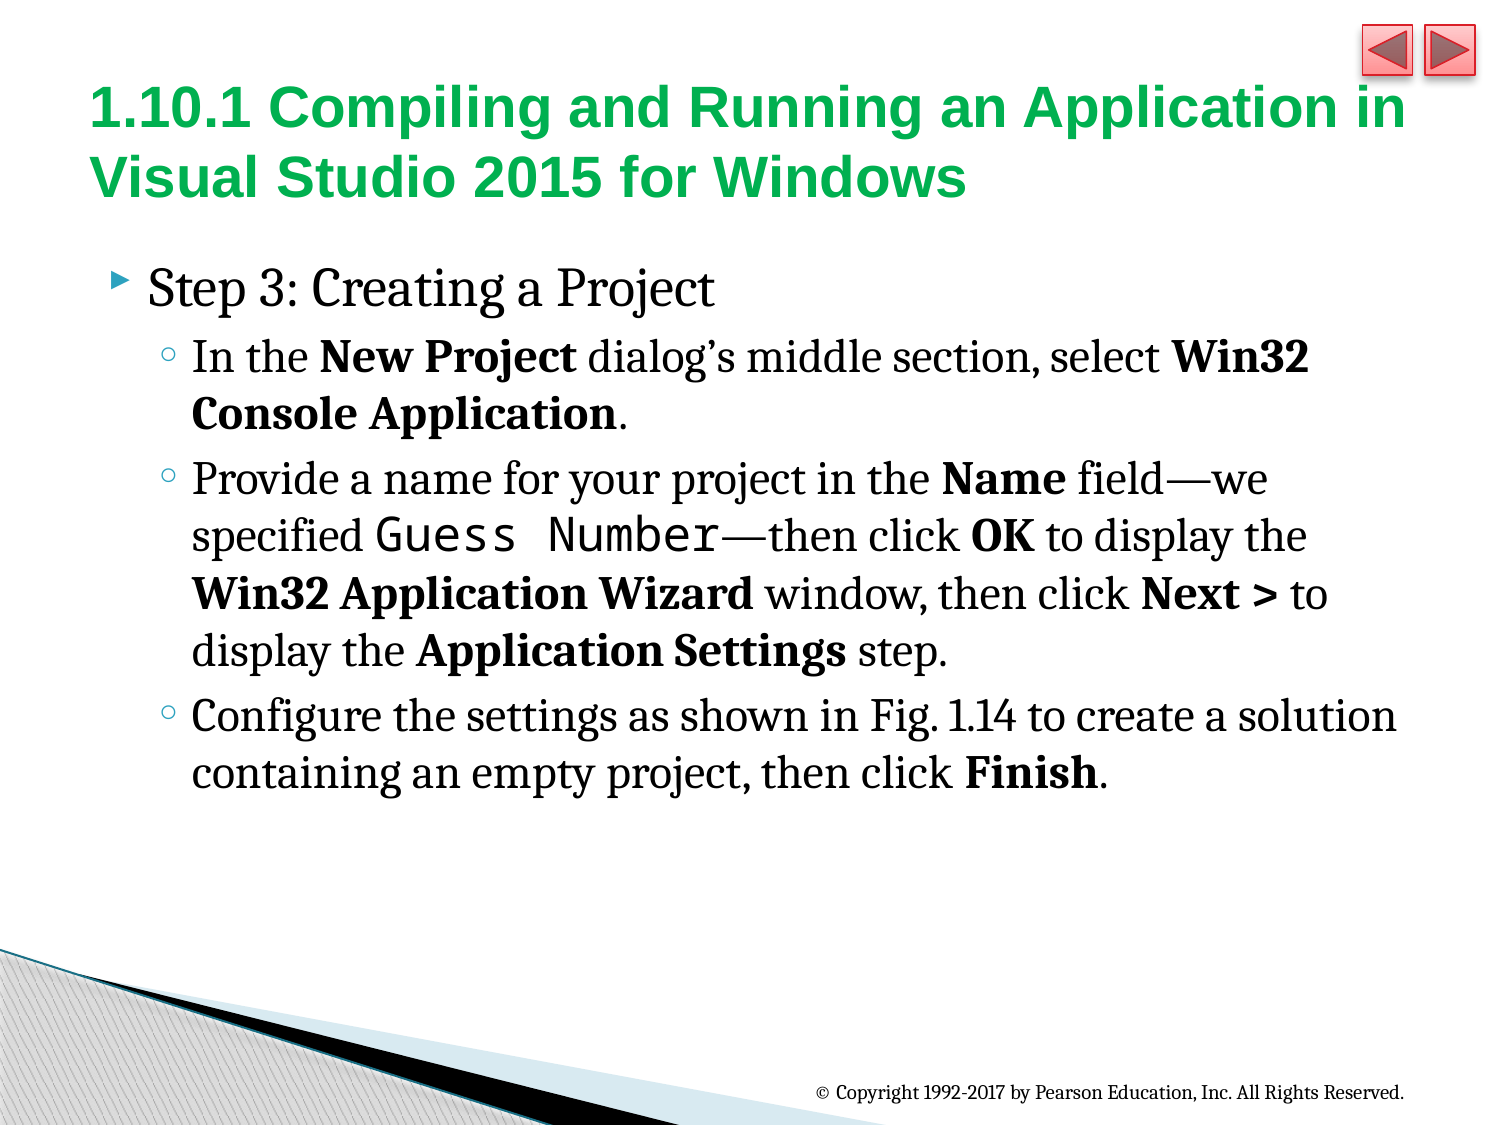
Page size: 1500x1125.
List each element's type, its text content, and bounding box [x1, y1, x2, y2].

footer © Copyright 1992-2017 by Pearson Education, Inc. All Rights Reserved. [552, 1051, 1419, 1112]
list Step 3: Creating a Project In the New Project dialog’s middle section, select Win32 Console Application. Provide a name for your project in the Name field—we specified Guess Number—then click OK to display the Win32 Application Wizard window, then click Next > to display the Application Settings step. Configure the settings as shown in Fig. 1.14 to create a solution containing an empty project, then click Finish. [75, 242, 1425, 986]
title 1.10.1 Compiling and Running an Application in Visual Studio 2015 for Windows [75, 45, 1425, 233]
